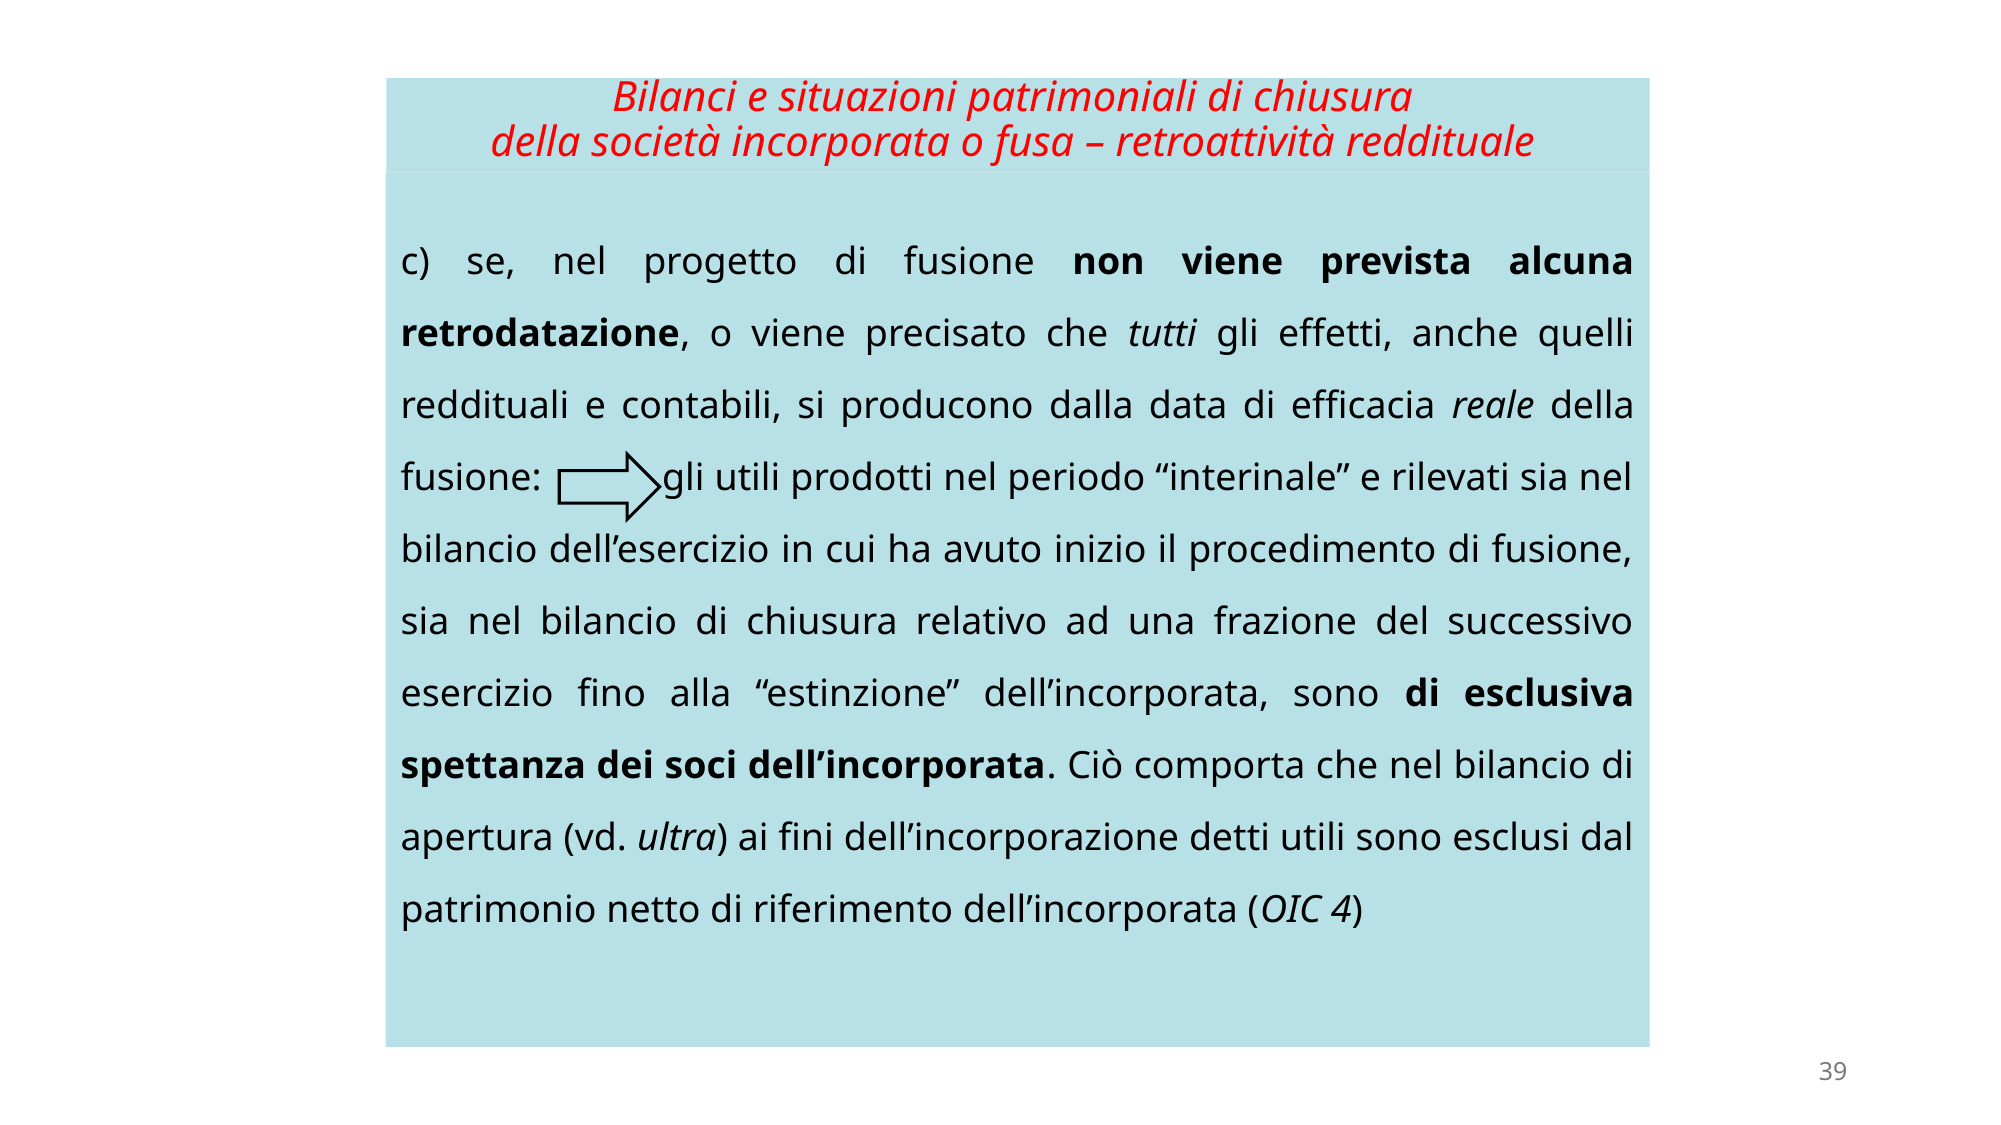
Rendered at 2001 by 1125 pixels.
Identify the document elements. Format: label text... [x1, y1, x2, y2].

subtitle c) se, nel progetto di fusione non viene prevista alcuna retrodatazione, o viene precisato che tutti gli effetti, anche quelli reddituali e contabili, si producono dalla data di efficacia reale della fusione: gli utili prodotti nel periodo “interinale” e rilevati sia nel bilancio dell’esercizio in cui ha avuto inizio il procedimento di fusione, sia nel bilancio di chiusura relativo ad una frazione del successivo esercizio fino alla “estinzione” dell’incorporata, sono di esclusiva spettanza dei soci dell’incorporata. Ciò comporta che nel bilancio di apertura (vd. ultra) ai fini dell’incorporazione detti utili sono esclusi dal patrimonio netto di riferimento dell’incorporata (OIC 4) [385, 172, 1650, 1047]
title Bilanci e situazioni patrimoniali di chiusura della società incorporata o fusa – retroattività reddituale [386, 78, 1650, 172]
slide_number 39 [1412, 1042, 1863, 1103]
text_box [557, 450, 662, 524]
